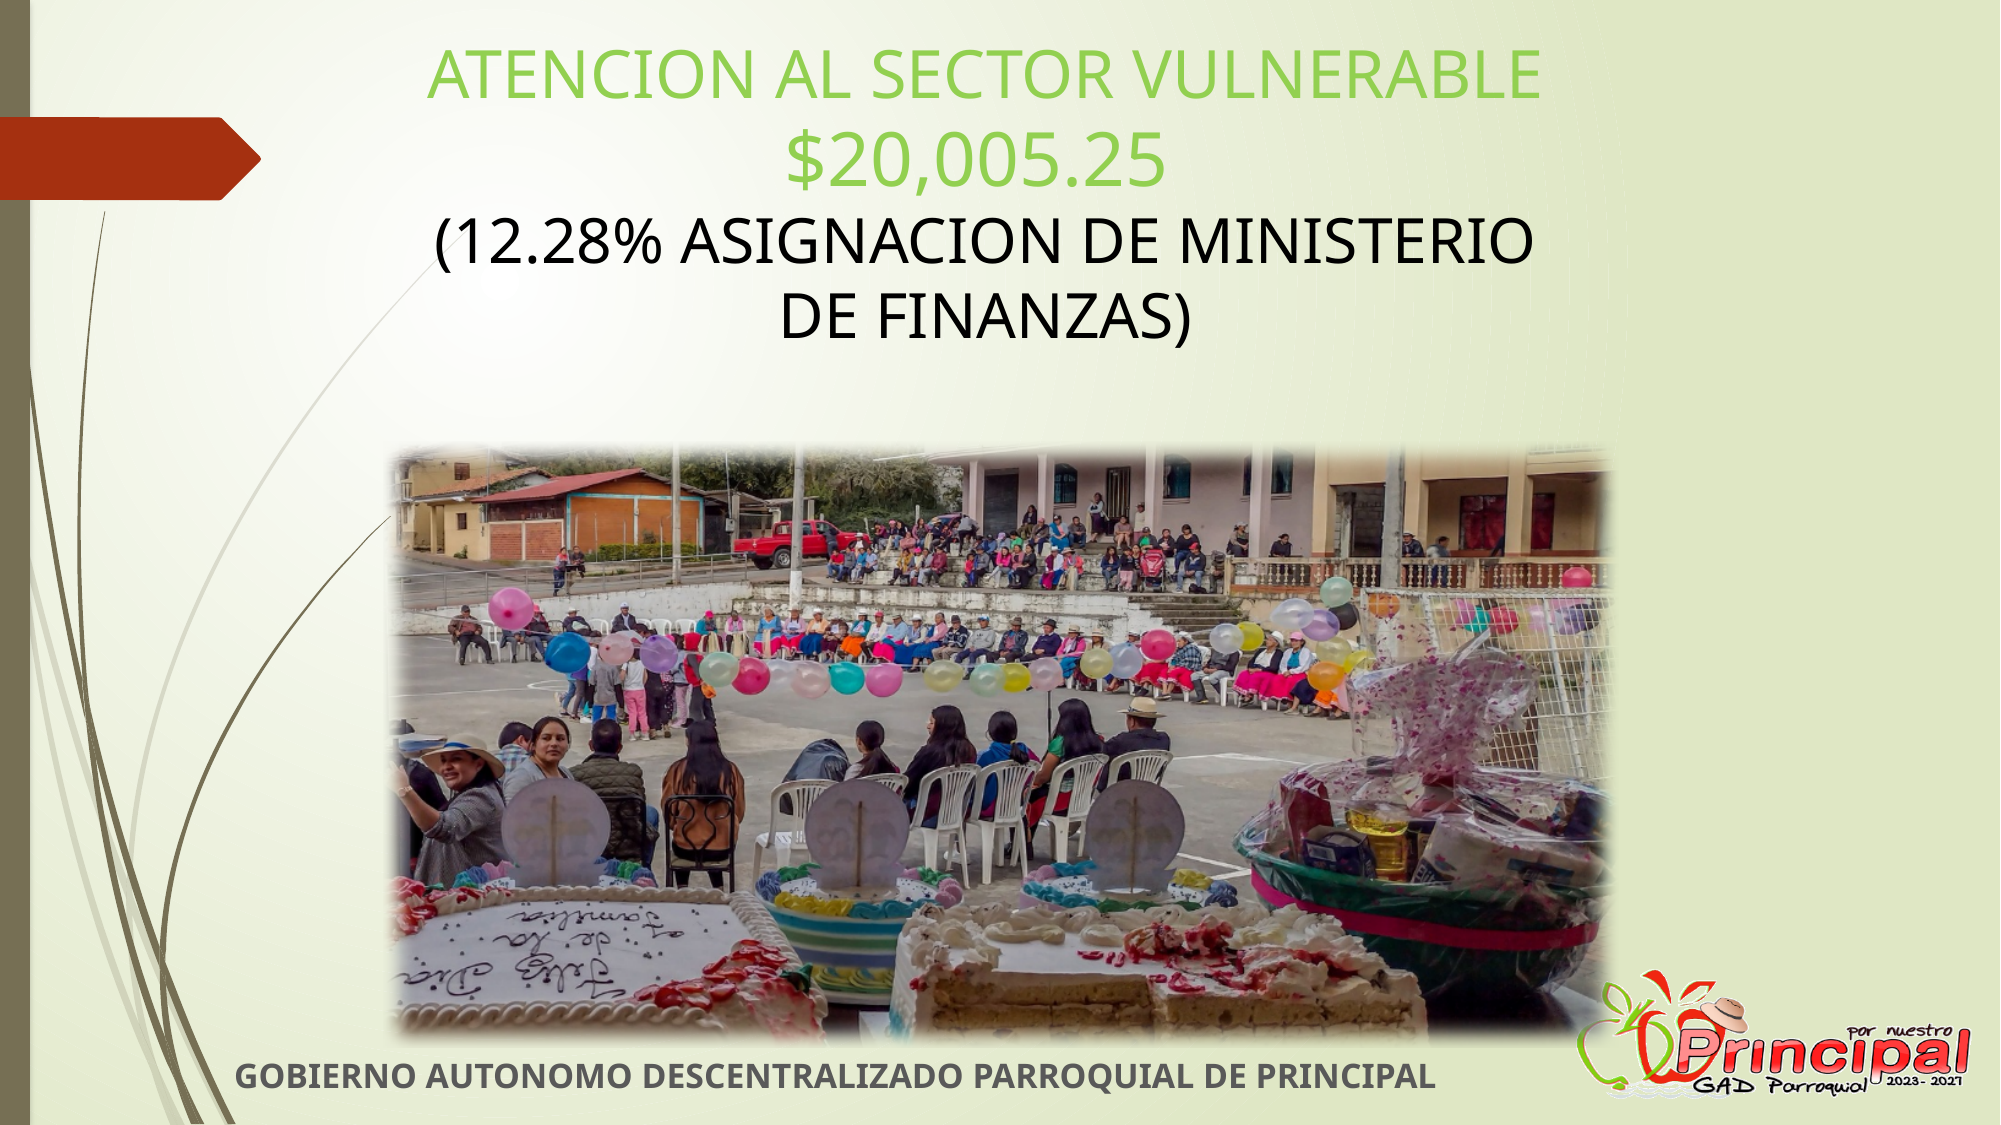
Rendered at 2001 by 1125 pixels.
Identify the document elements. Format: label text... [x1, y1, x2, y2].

text_box GOBIERNO AUTONOMO DESCENTRALIZADO PARROQUIAL DE PRINCIPAL [219, 1047, 1529, 1125]
picture [383, 440, 1982, 1108]
text_box ATENCION AL SECTOR VULNERABLE $20,005.25 (12.28% ASIGNACION DE MINISTERIO DE FINANZAS) [408, 23, 1564, 440]
